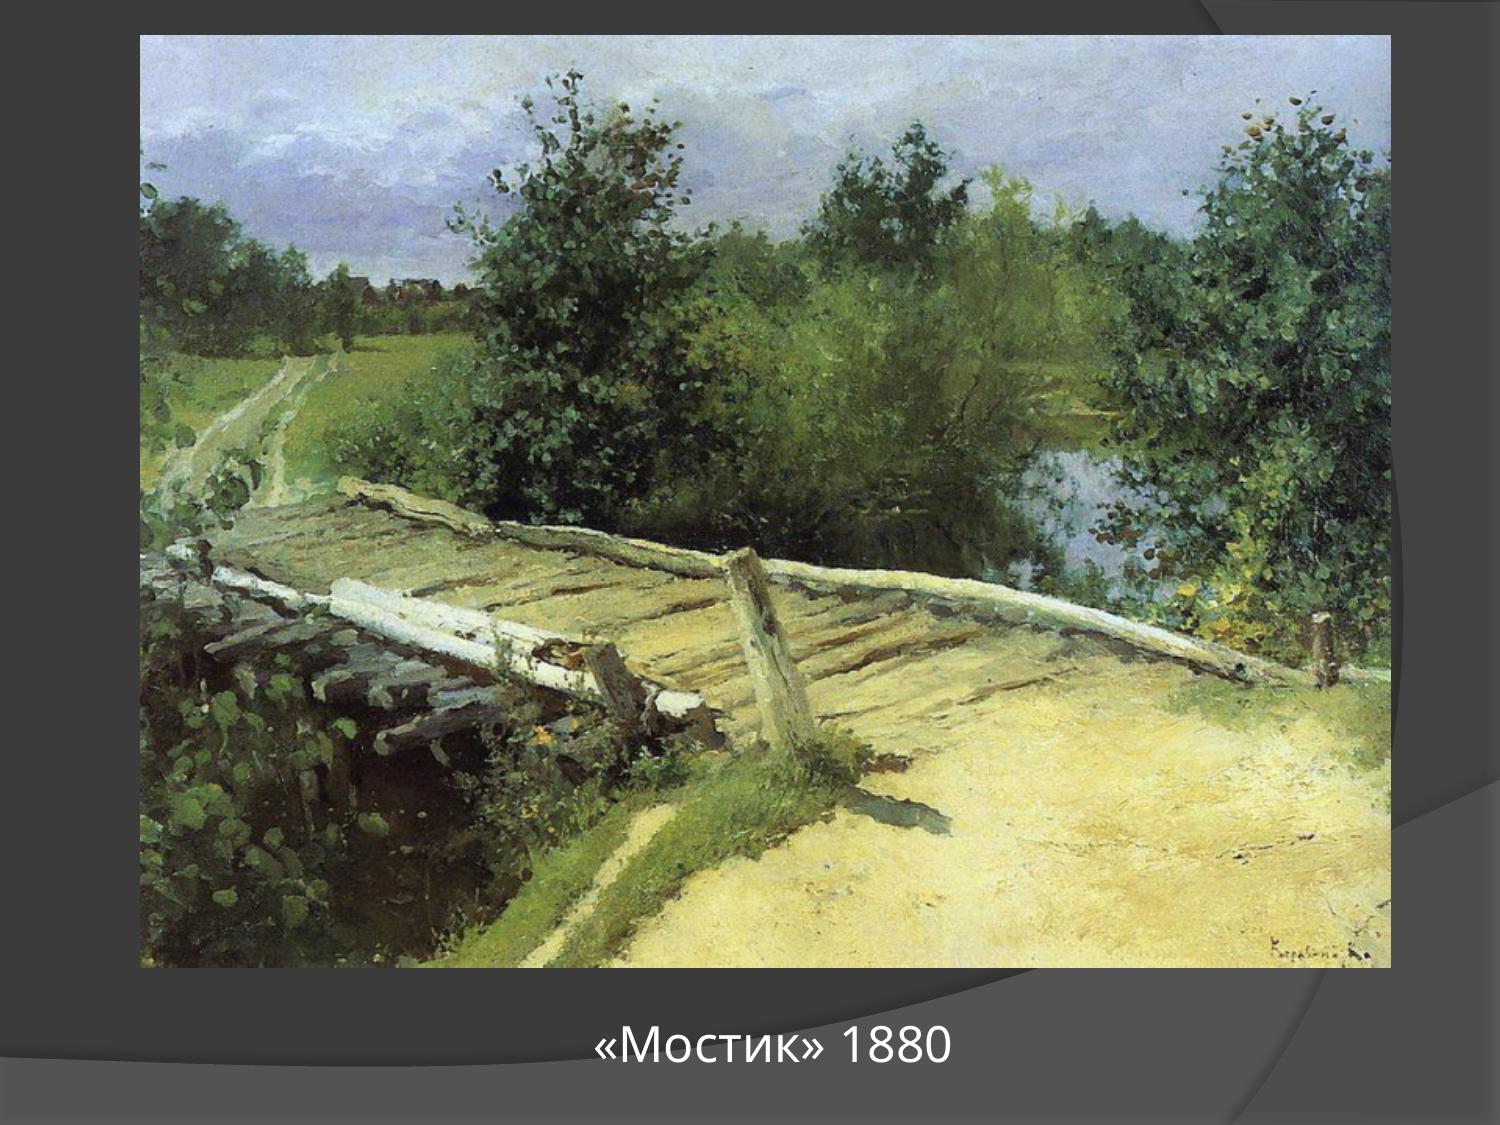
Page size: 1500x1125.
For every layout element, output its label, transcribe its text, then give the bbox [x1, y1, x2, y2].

title «Мостик» 1880 [433, 978, 1114, 1125]
picture [140, 34, 1391, 969]
